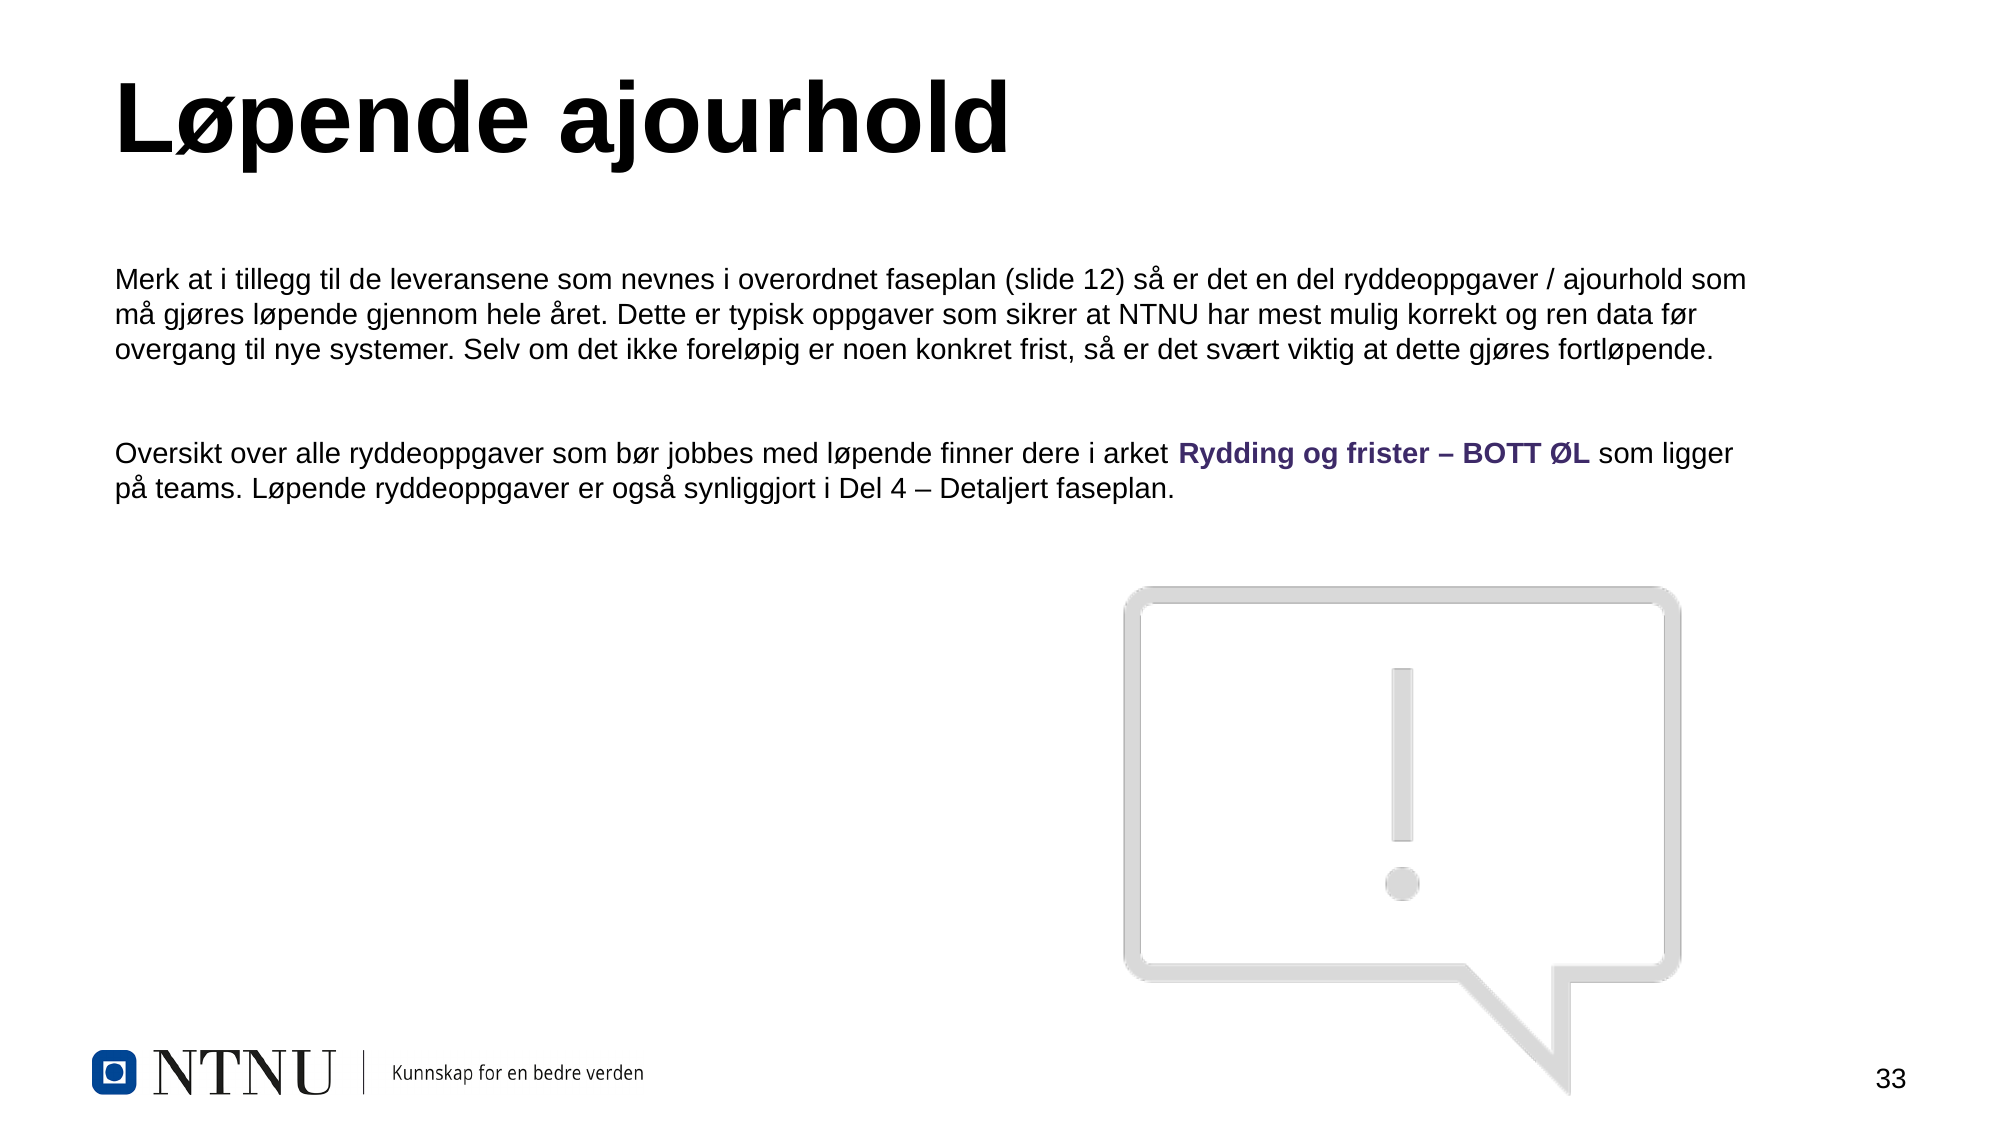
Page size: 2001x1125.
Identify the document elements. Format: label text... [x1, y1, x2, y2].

picture [1009, 448, 1797, 1125]
title Løpende ajourhold [99, 45, 1900, 182]
text_box Merk at i tillegg til de leveransene som nevnes i overordnet faseplan (slide 12) så er det en del ryddeoppgaver / ajourhold som må gjøres løpende gjennom hele året. Dette er typisk oppgaver som sikrer at NTNU har mest mulig korrekt og ren data før overgang til nye systemer. Selv om det ikke foreløpig er noen konkret frist, så er det svært viktig at dette gjøres fortløpende. Oversikt over alle ryddeoppgaver som bør jobbes med løpende finner dere i arket Rydding og frister – BOTT ØL som ligger på teams. Løpende ryddeoppgaver er også synliggjort i Del 4 – Detaljert faseplan. [99, 252, 1768, 582]
picture [92, 1050, 644, 1095]
